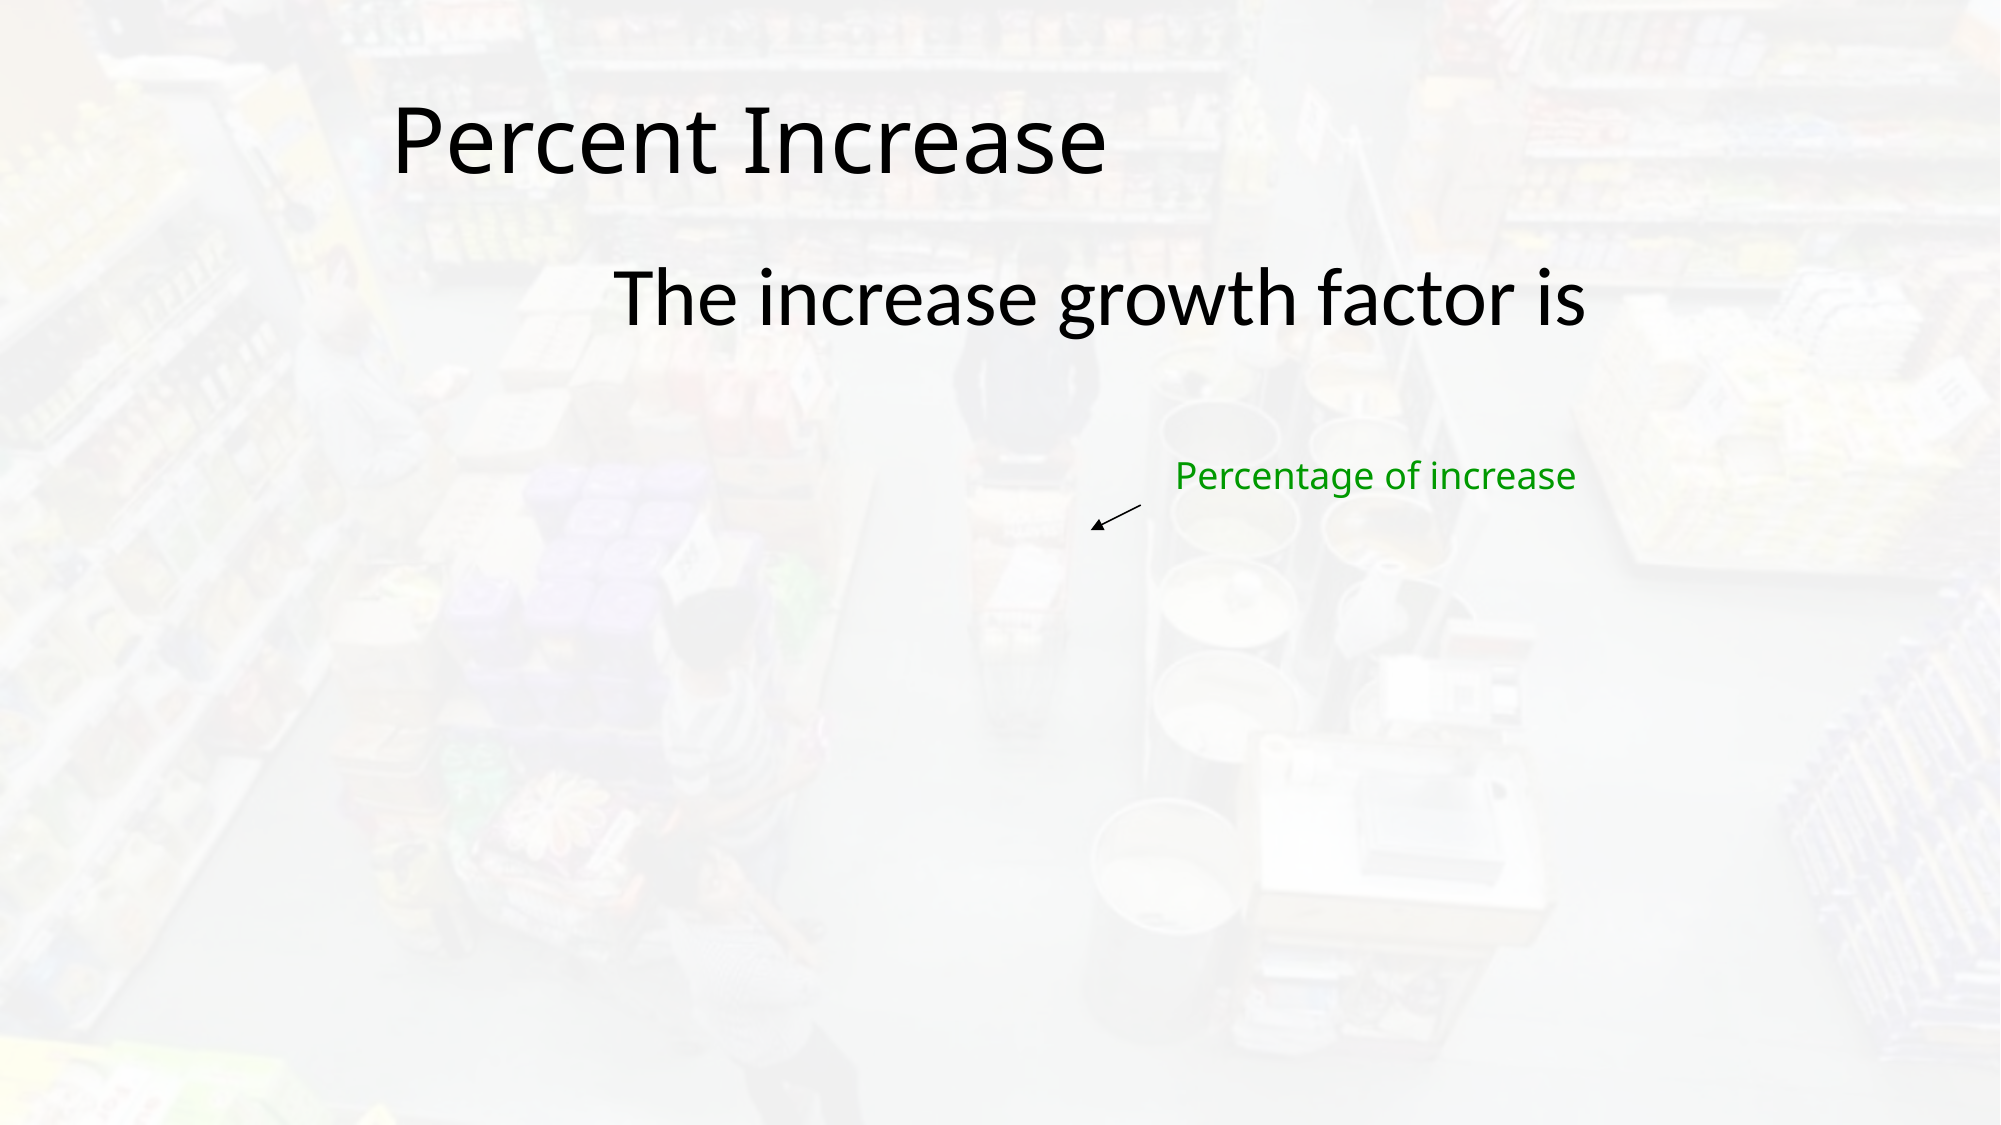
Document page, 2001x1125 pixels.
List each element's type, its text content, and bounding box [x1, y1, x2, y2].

title Percent Increase [375, 50, 1720, 238]
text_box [1090, 444, 1608, 531]
